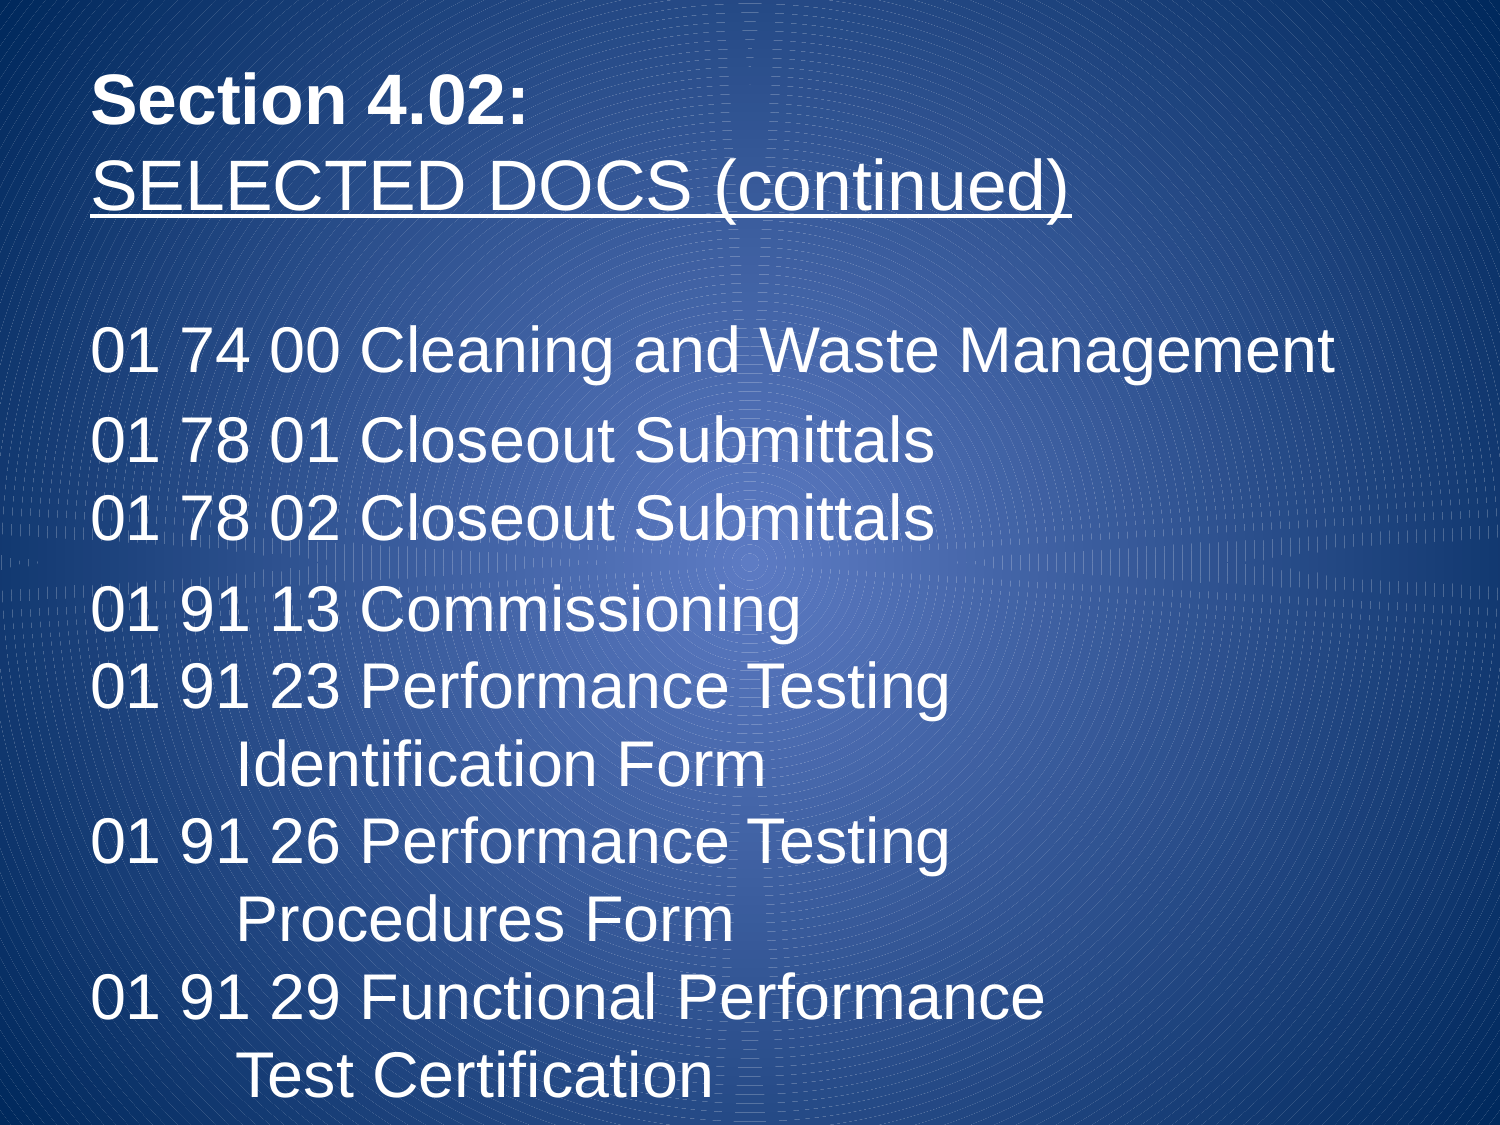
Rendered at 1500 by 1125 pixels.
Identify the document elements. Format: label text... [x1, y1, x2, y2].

title Section 4.02: SELECTED DOCS (continued) [75, 45, 1425, 233]
list 01 74 00 Cleaning and Waste Management 01 78 01 Closeout Submittals 01 78 02 Closeout Submittals 01 91 13 Commissioning 01 91 23 Performance Testing Identification Form 01 91 26 Performance Testing Procedures Form 01 91 29 Functional Performance Test Certification [75, 299, 1425, 1125]
